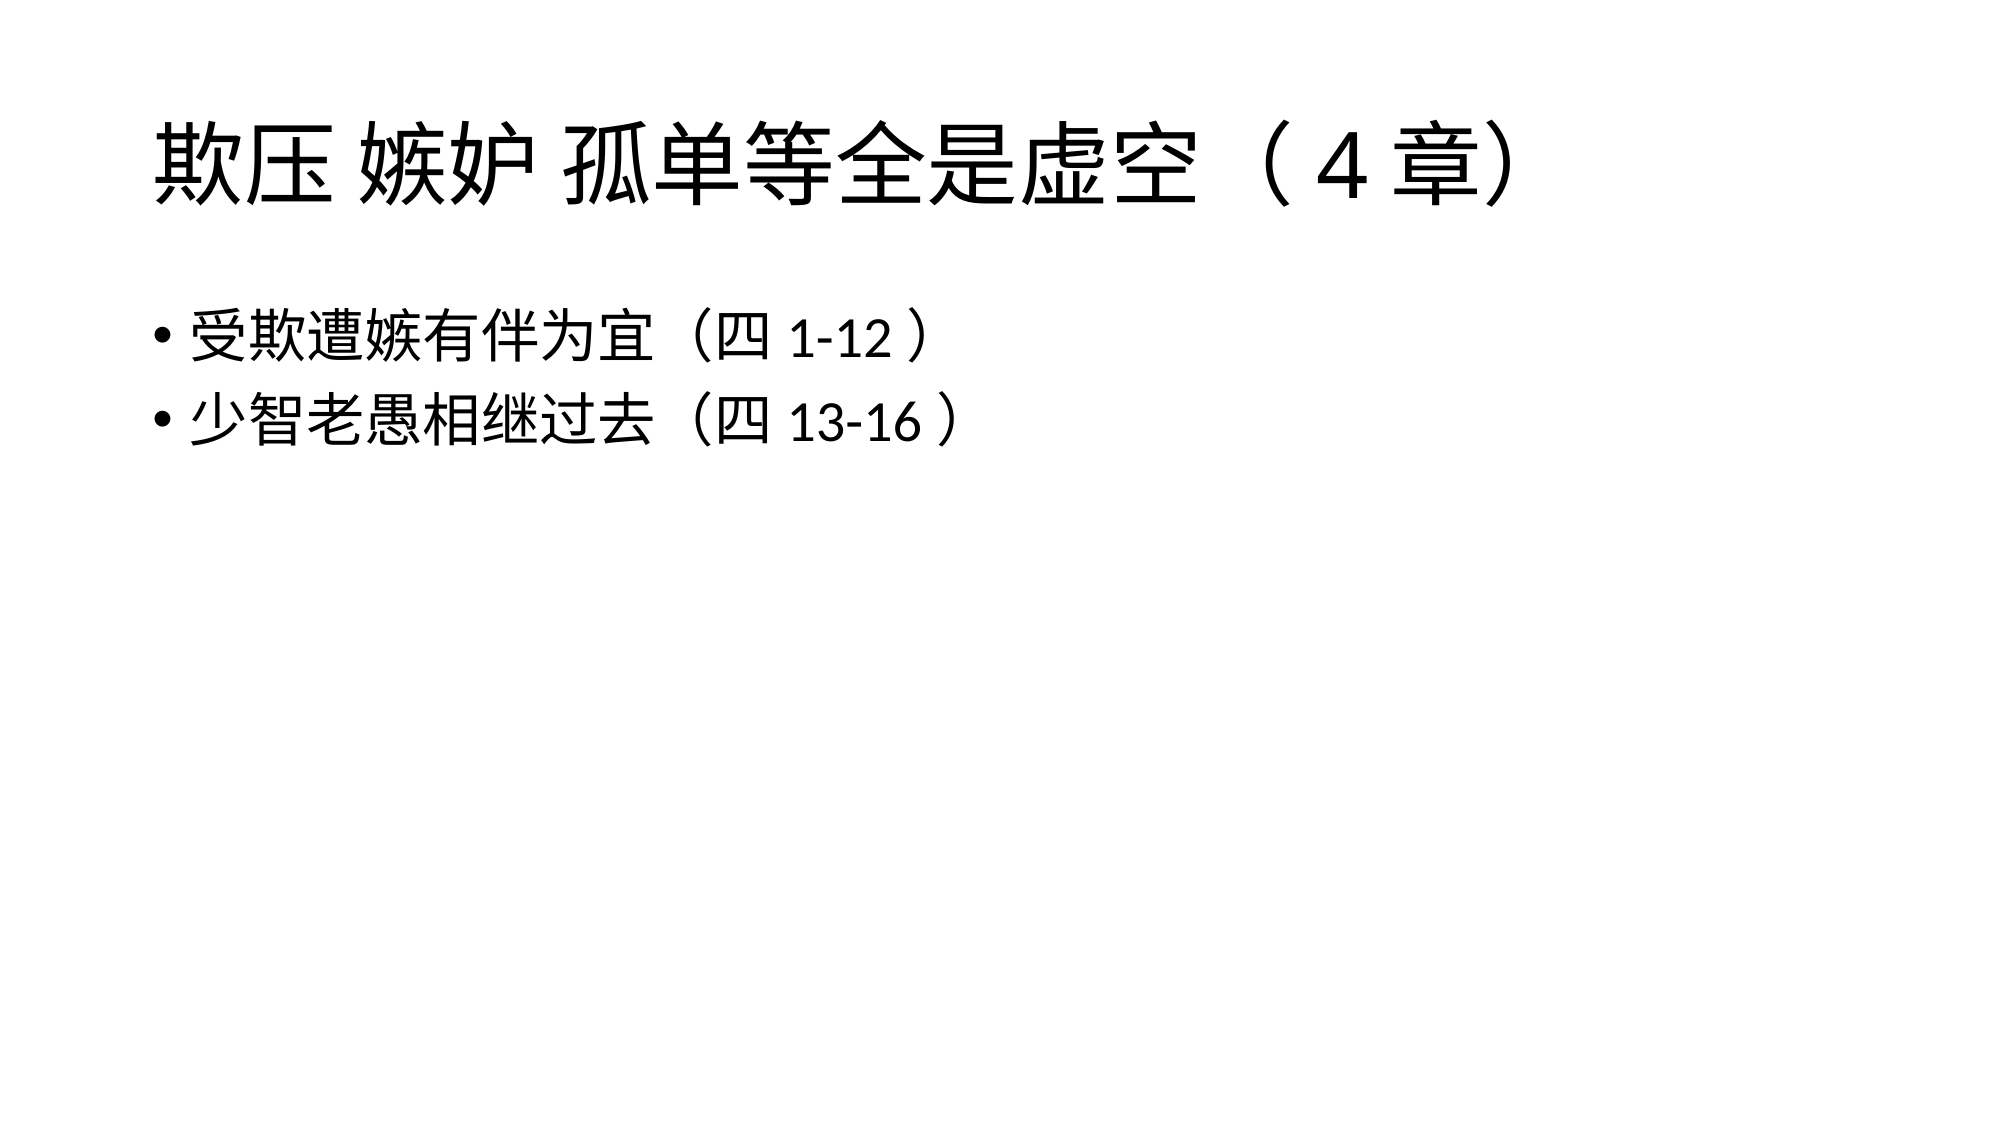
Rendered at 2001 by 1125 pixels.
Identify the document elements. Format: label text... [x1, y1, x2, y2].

list 受欺遭嫉有伴为宜（四1-12） 少智老愚相继过去（四13-16） [137, 299, 1863, 1014]
title 欺压 嫉妒 孤单等全是虚空（4章） [137, 59, 1863, 278]
